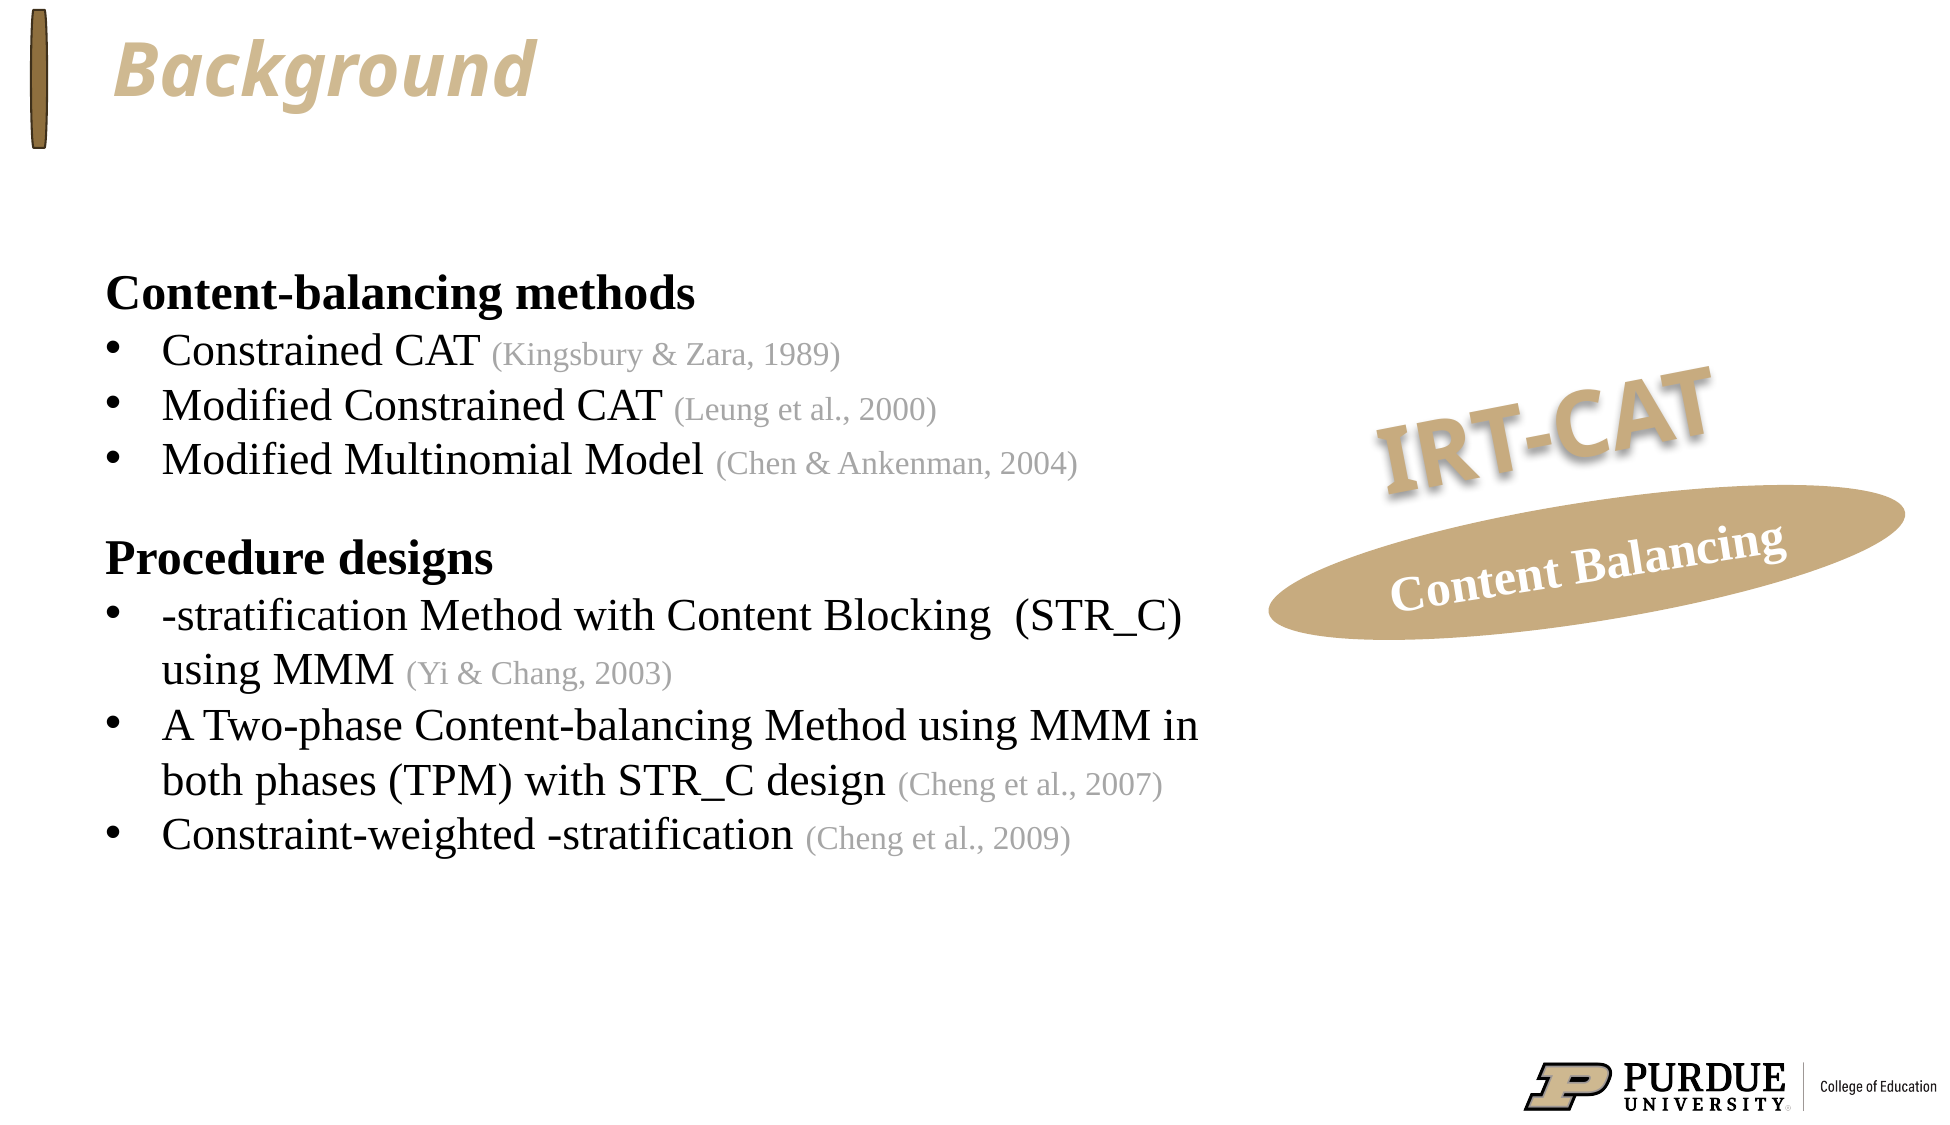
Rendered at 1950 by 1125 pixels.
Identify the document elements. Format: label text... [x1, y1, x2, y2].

title Background [110, 29, 1446, 117]
text_box Content Balancing [1267, 483, 1907, 641]
picture [1523, 1060, 1950, 1114]
text_box IRT-CAT [1352, 329, 1744, 525]
